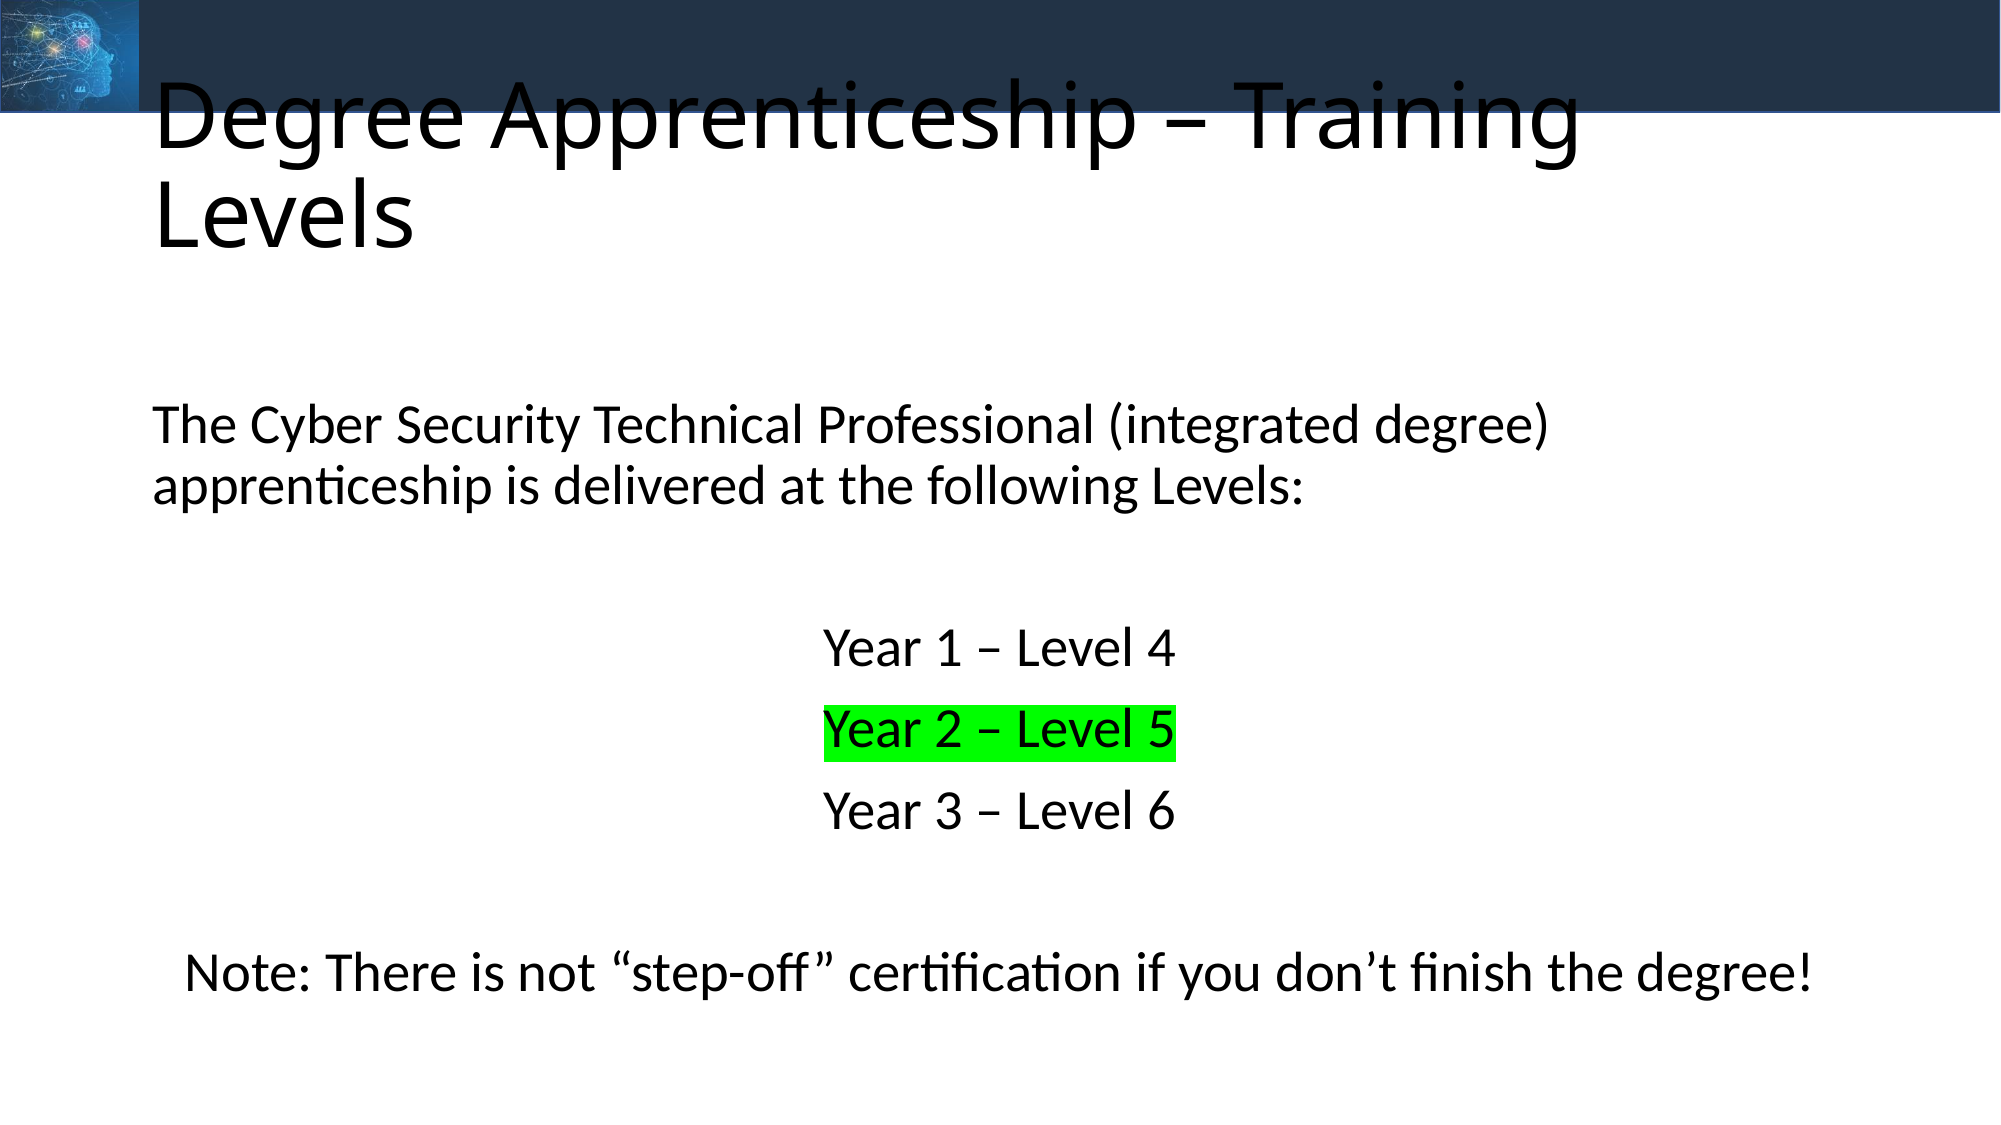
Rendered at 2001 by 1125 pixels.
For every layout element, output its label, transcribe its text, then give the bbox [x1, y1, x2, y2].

title Degree Apprenticeship – Training Levels [137, 59, 1863, 278]
list The Cyber Security Technical Professional (integrated degree) apprenticeship is delivered at the following Levels: Year 1 – Level 4 Year 2 – Level 5 Year 3 – Level 6 Note: There is not “step-off” certification if you don’t finish the degree! [137, 299, 1863, 1014]
picture [2, 0, 139, 111]
